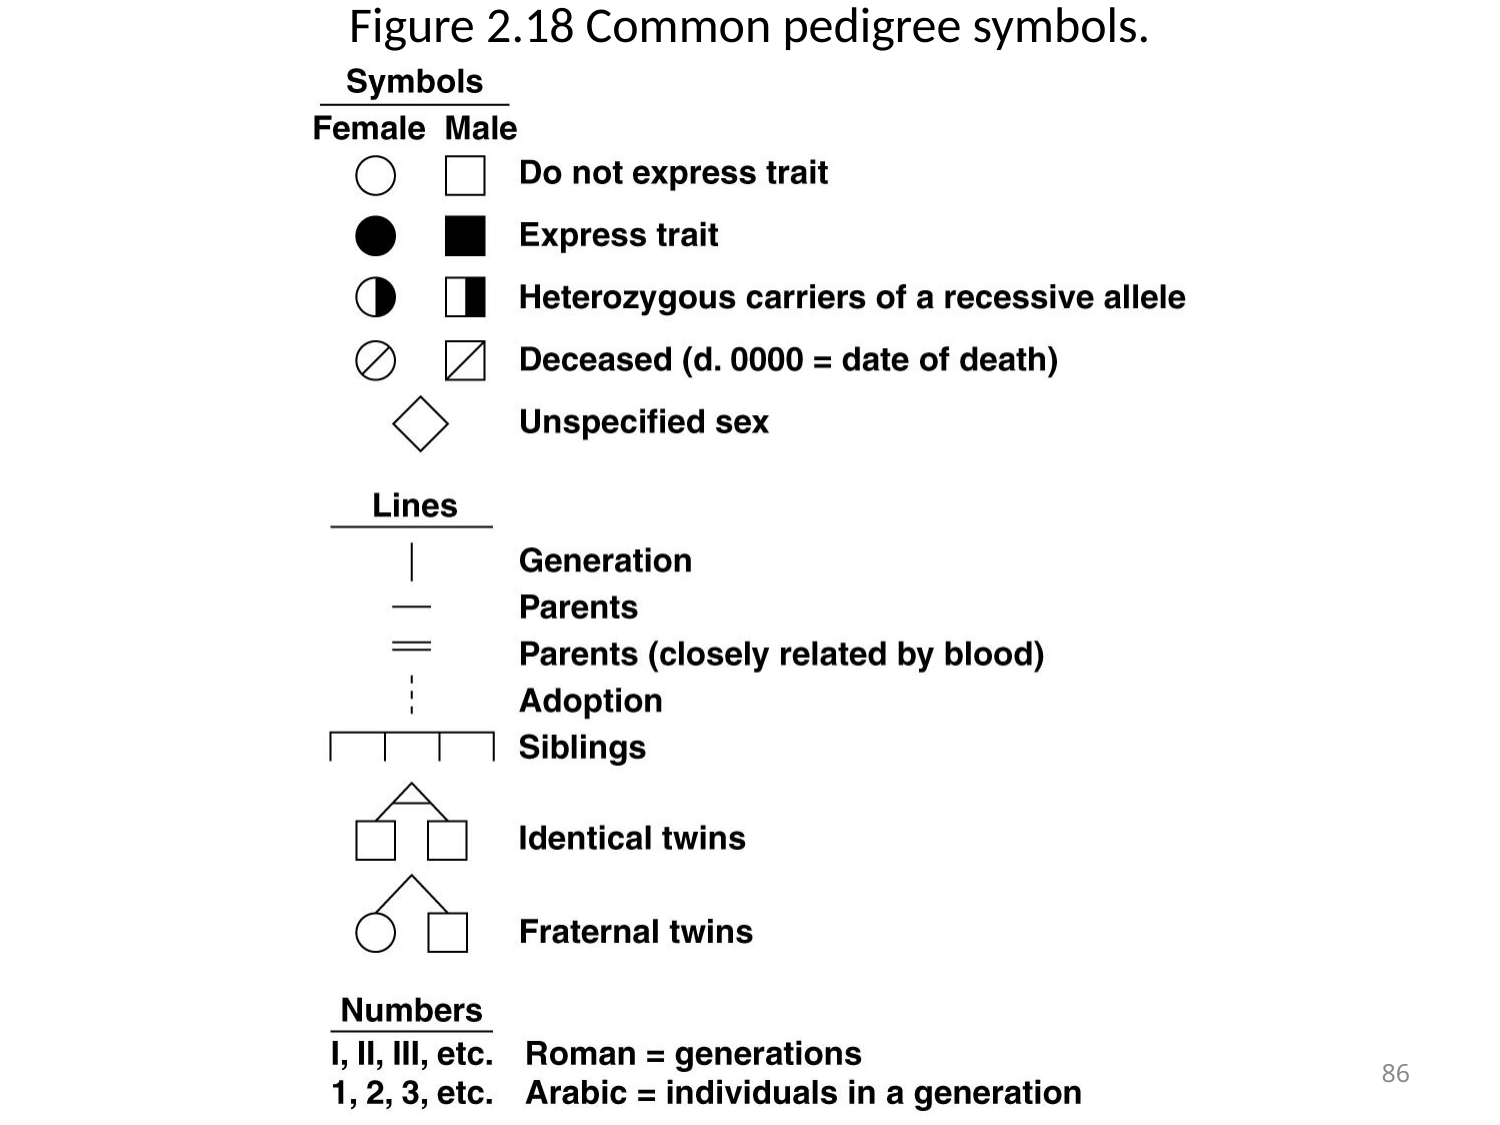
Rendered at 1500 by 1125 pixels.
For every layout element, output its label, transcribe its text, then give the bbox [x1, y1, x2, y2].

text_box 86 [1199, 1042, 1425, 1103]
picture [305, 59, 1195, 1116]
title Figure 2.18 Common pedigree symbols. [75, 0, 1425, 116]
